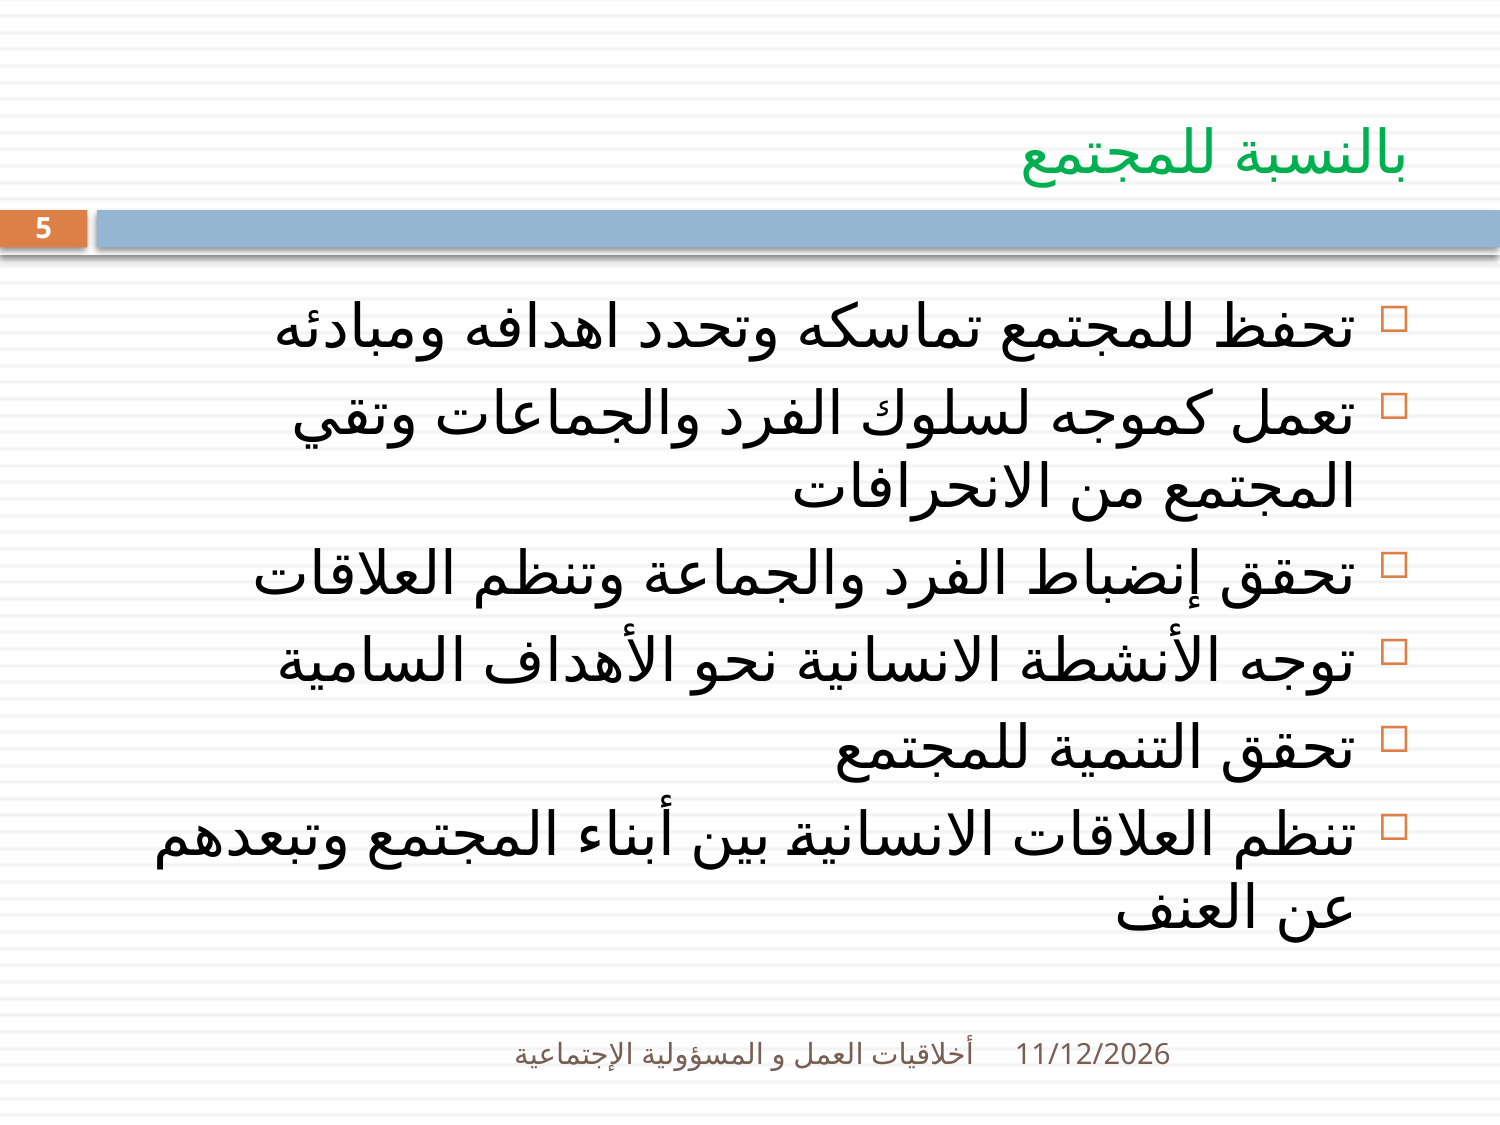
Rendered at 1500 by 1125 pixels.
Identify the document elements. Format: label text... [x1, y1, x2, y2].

list بالنسبة للمجتمع تحفظ للمجتمع تماسكه وتحدد اهدافه ومبادئه تعمل كموجه لسلوك الفرد والجماعات وتقي المجتمع من الانحرافات تحقق إنضباط الفرد والجماعة وتنظم العلاقات توجه الأنشطة الانسانية نحو الأهداف السامية تحقق التنمية للمجتمع تنظم العلاقات الانسانية بين أبناء المجتمع وتبعدهم عن العنف [75, 105, 1425, 1005]
footer أخلاقيات العمل و المسؤولية الإجتماعية [99, 1024, 990, 1085]
slide_number 5 [0, 208, 75, 249]
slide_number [999, 1025, 1438, 1085]
